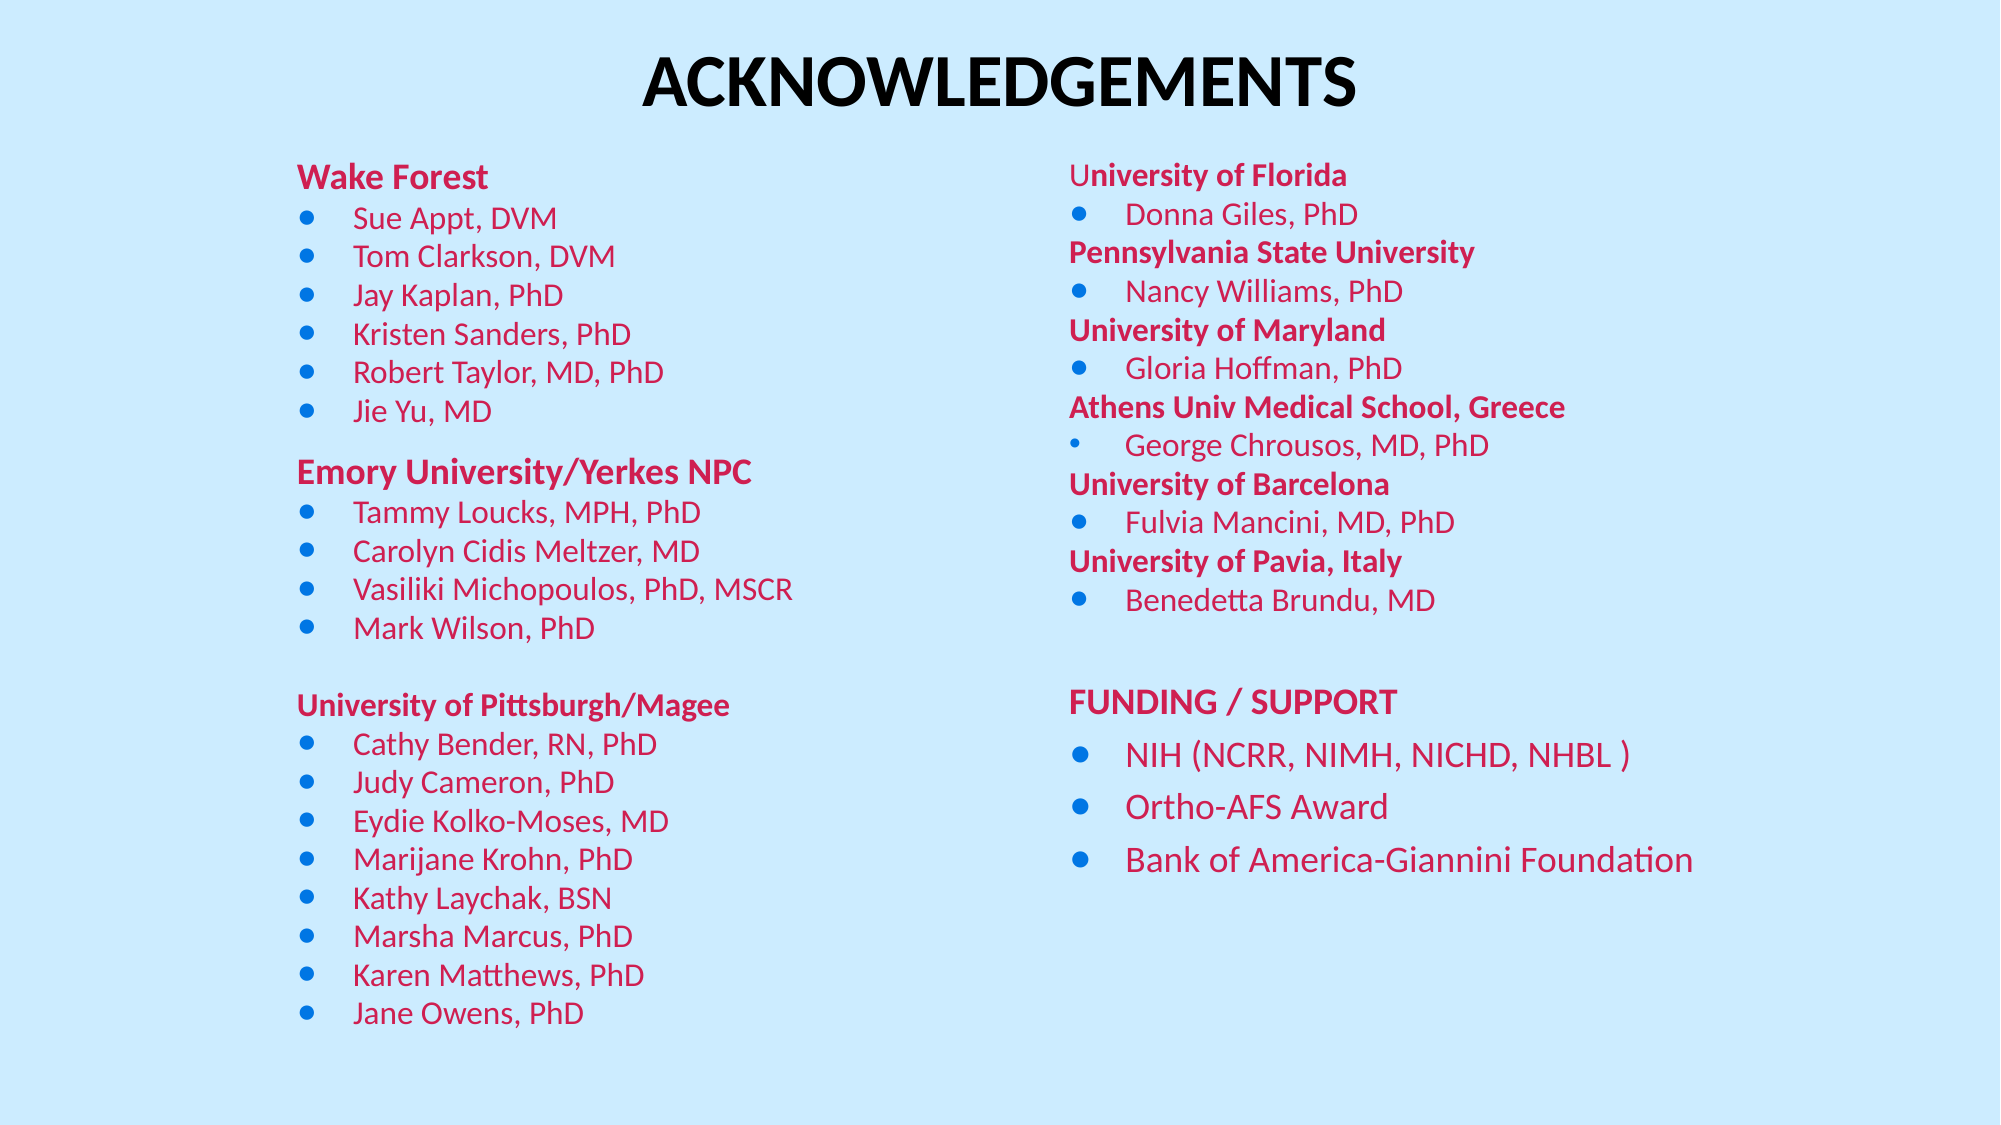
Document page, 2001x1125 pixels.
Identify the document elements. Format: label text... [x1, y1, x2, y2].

list University of Florida Donna Giles, PhD Pennsylvania State University Nancy Williams, PhD University of Maryland Gloria Hoffman, PhD Athens Univ Medical School, Greece George Chrousos, MD, PhD University of Barcelona Fulvia Mancini, MD, PhD University of Pavia, Italy Benedetta Brundu, MD FUNDING / SUPPORT NIH (NCRR, NIMH, NICHD, NHBL ) Ortho-AFS Award Bank of America-Giannini Foundation [1054, 153, 1717, 1042]
list Wake Forest Sue Appt, DVM Tom Clarkson, DVM Jay Kaplan, PhD Kristen Sanders, PhD Robert Taylor, MD, PhD Jie Yu, MD Emory University/Yerkes NPC Tammy Loucks, MPH, PhD Carolyn Cidis Meltzer, MD Vasiliki Michopoulos, PhD, MSCR Mark Wilson, PhD University of Pittsburgh/Magee Cathy Bender, RN, PhD Judy Cameron, PhD Eydie Kolko-Moses, MD Marijane Krohn, PhD Kathy Laychak, BSN Marsha Marcus, PhD Karen Matthews, PhD Jane Owens, PhD [281, 153, 1012, 1062]
title ACKNOWLEDGEMENTS [249, 24, 1750, 129]
